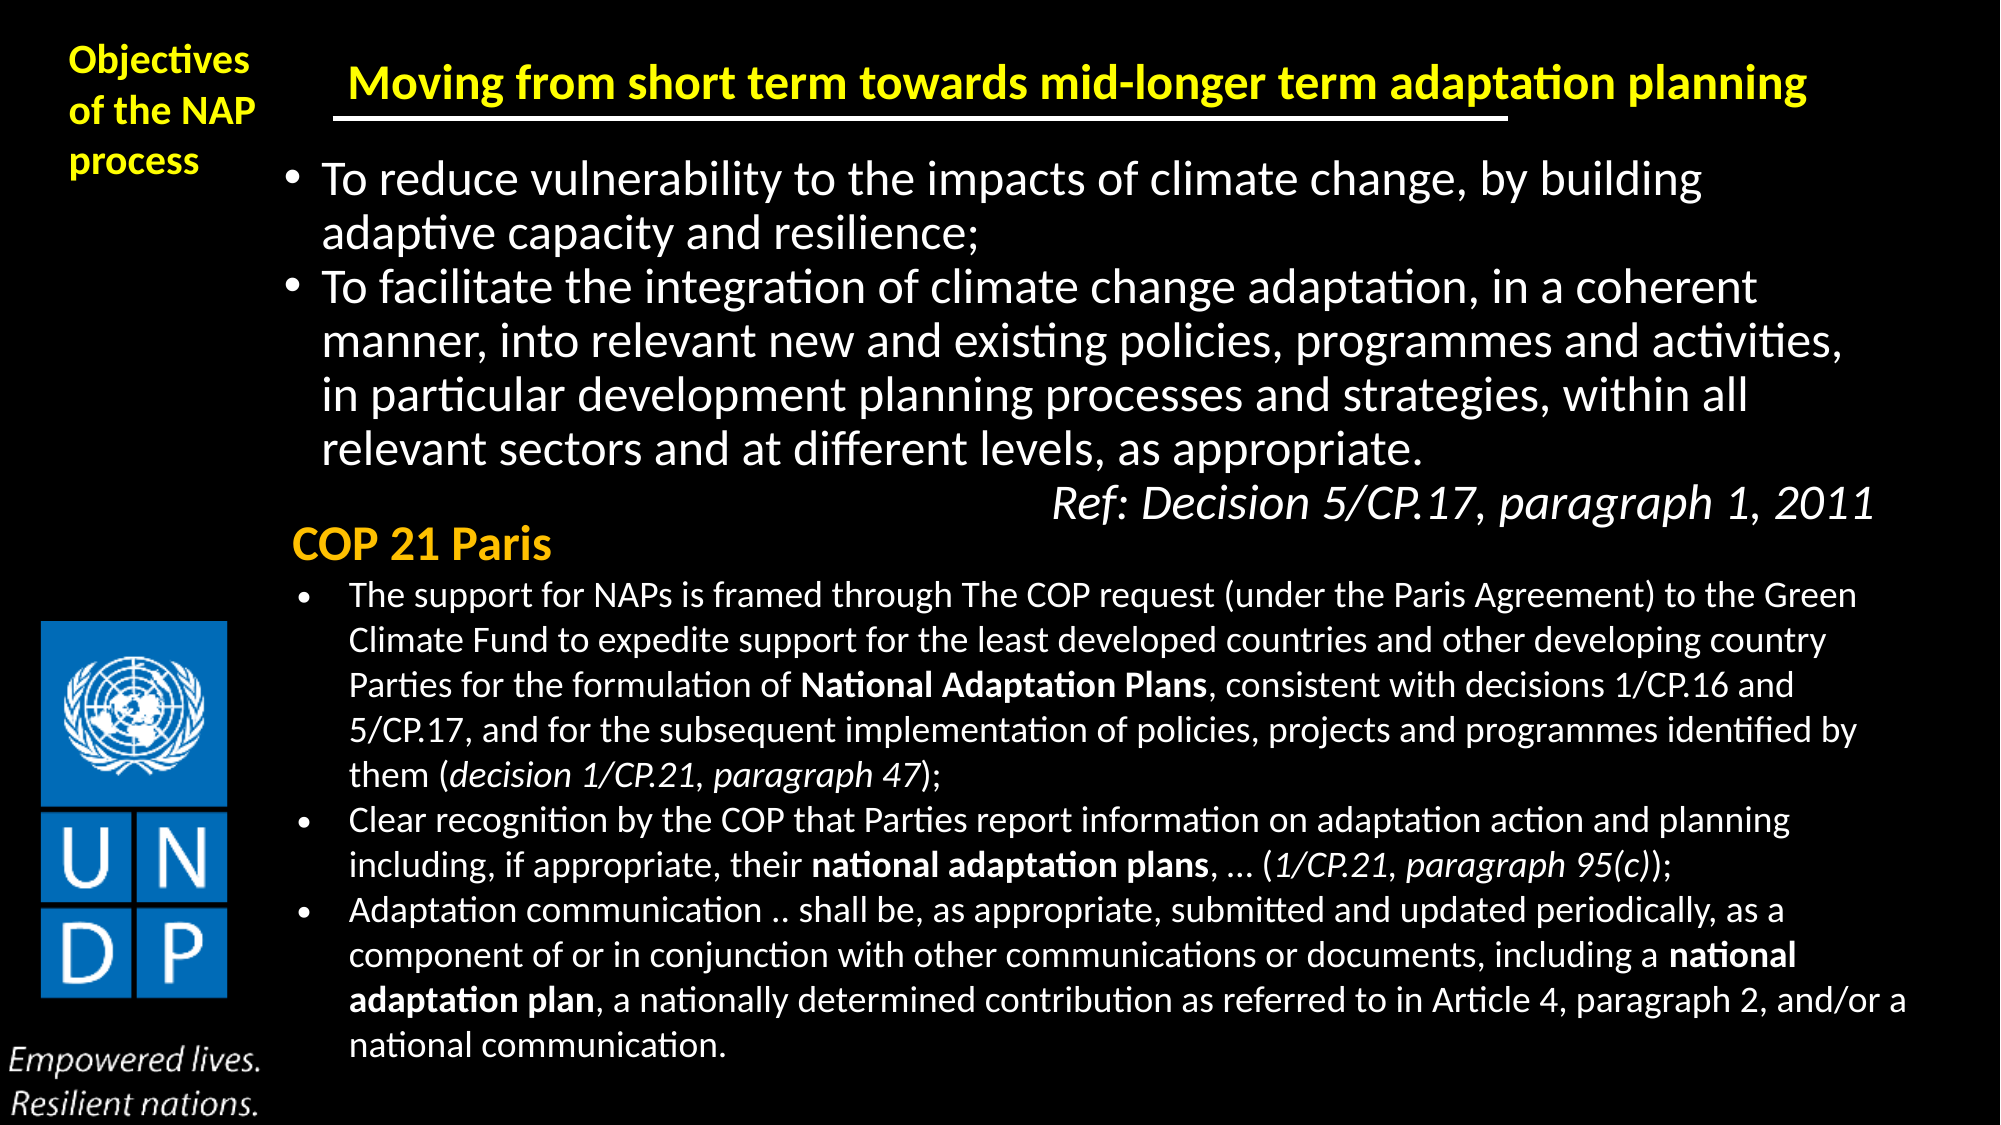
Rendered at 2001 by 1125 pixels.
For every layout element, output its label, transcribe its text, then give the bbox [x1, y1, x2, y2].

list To reduce vulnerability to the impacts of climate change, by building adaptive capacity and resilience; To facilitate the integration of climate change adaptation, in a coherent manner, into relevant new and existing policies, programmes and activities, in particular development planning processes and strategies, within all relevant sectors and at different levels, as appropriate. Ref: Decision 5/CP.17, paragraph 1, 2011 [268, 144, 1890, 538]
text_box Objectives of the NAP process [53, 24, 304, 192]
text_box Moving from short term towards mid-longer term adaptation planning [332, 42, 1962, 119]
text_box COP 21 Paris The support for NAPs is framed through The COP request (under the Paris Agreement) to the Green Climate Fund to expedite support for the least developed countries and other developing country Parties for the formulation of National Adaptation Plans, consistent with decisions 1/CP.16 and 5/CP.17, and for the subsequent implementation of policies, projects and programmes identified by them (decision 1/CP.21, paragraph 47); Clear recognition by the COP that Parties report information on adaptation action and planning including, if appropriate, their national adaptation plans, … (1/CP.21, paragraph 95(c)); Adaptation communication .. shall be, as appropriate, submitted and updated periodically, as a component of or in conjunction with other communications or documents, including a national adaptation plan, a nationally determined contribution as referred to in Article 4, paragraph 2, and/or a national communication. [277, 502, 1940, 1078]
picture [8, 621, 267, 1125]
